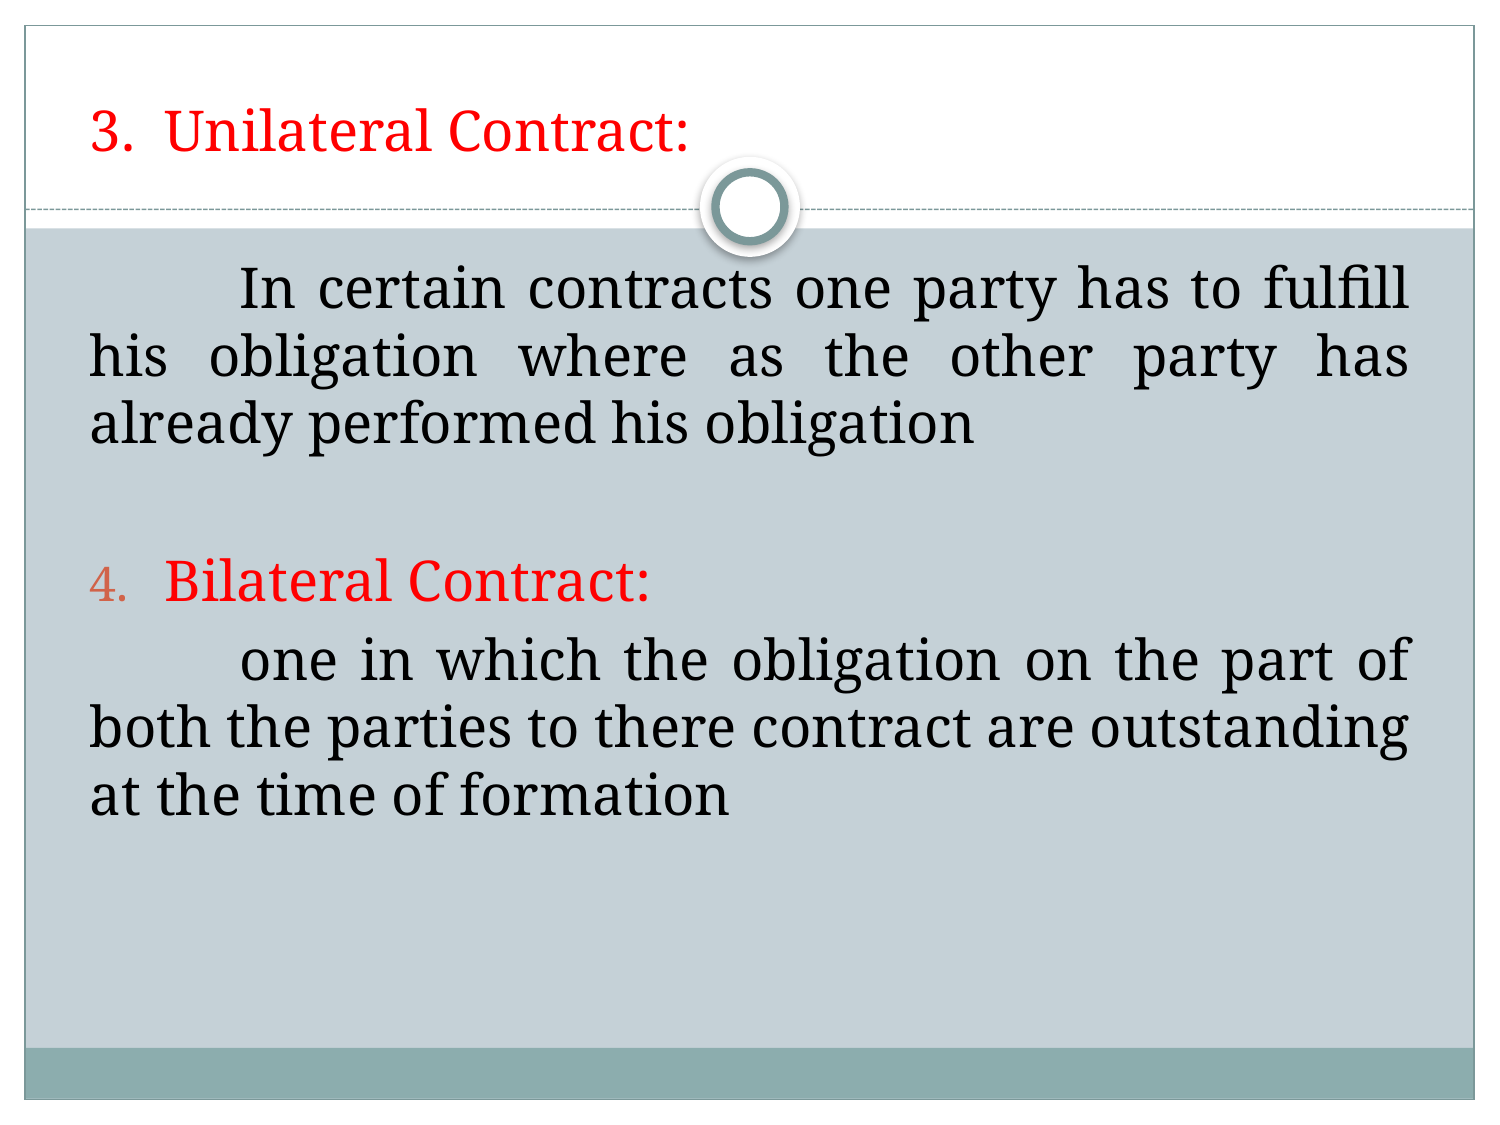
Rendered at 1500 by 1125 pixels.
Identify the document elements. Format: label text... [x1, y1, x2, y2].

list 3. Unilateral Contract: In certain contracts one party has to fulfill his obligation where as the other party has already performed his obligation Bilateral Contract: one in which the obligation on the part of both the parties to there contract are outstanding at the time of formation [75, 87, 1425, 1005]
